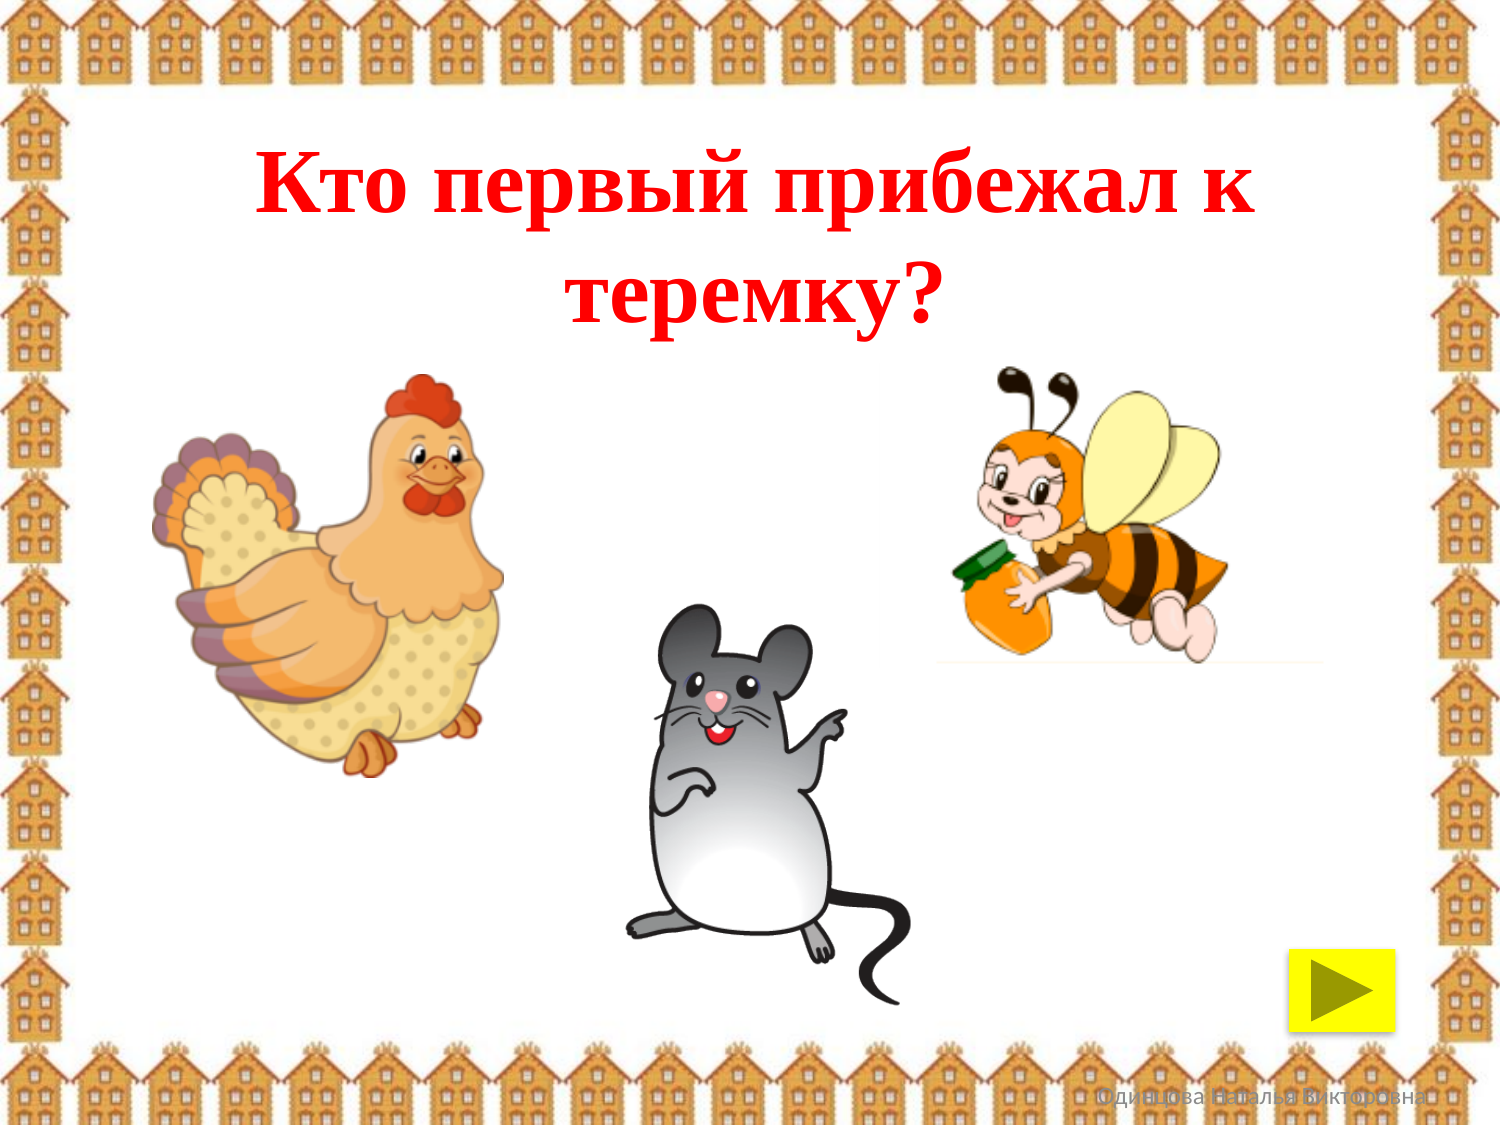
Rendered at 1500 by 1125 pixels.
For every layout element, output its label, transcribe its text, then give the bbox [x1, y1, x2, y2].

text_box [1289, 949, 1396, 1032]
text_box Кто первый прибежал к теремку? [105, 113, 1407, 394]
picture [0, 0, 1500, 1125]
footer Одинцова Наталья Викторовна [1025, 1064, 1500, 1125]
